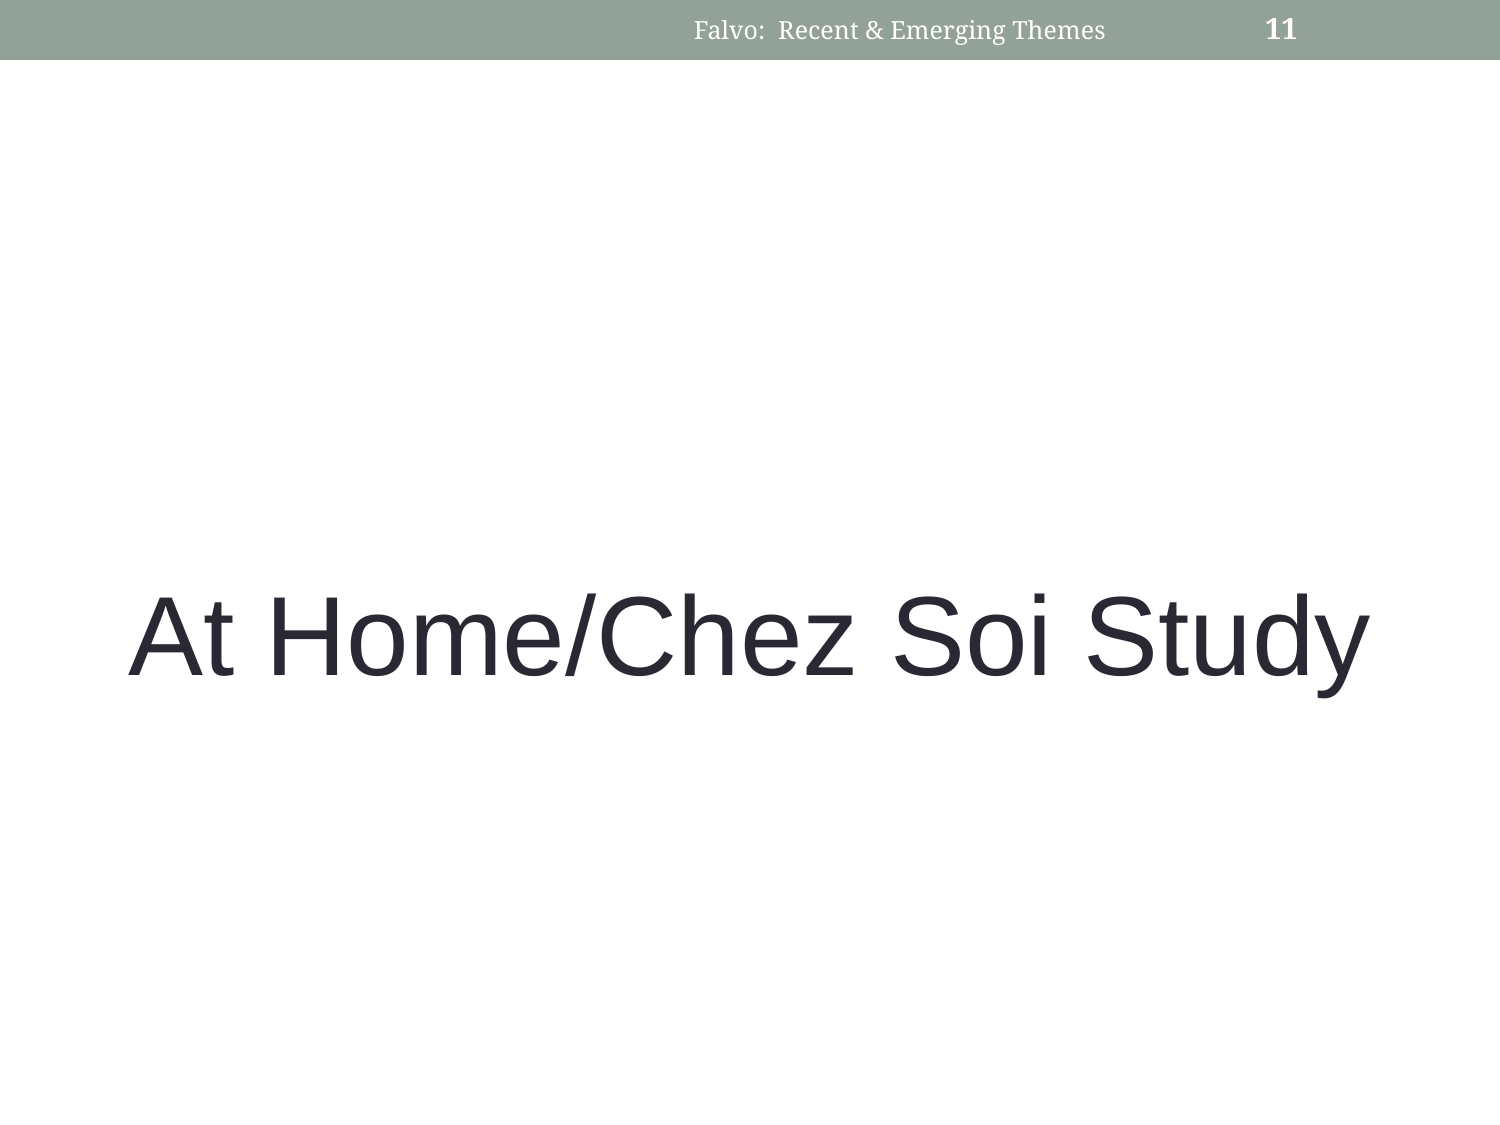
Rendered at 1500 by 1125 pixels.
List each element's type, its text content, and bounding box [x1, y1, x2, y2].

slide_number 12 [1250, 3, 1425, 57]
footer Falvo: Recent & Emerging Themes [562, 3, 1238, 57]
list At Home/Chez Soi Study [75, 262, 1425, 1063]
